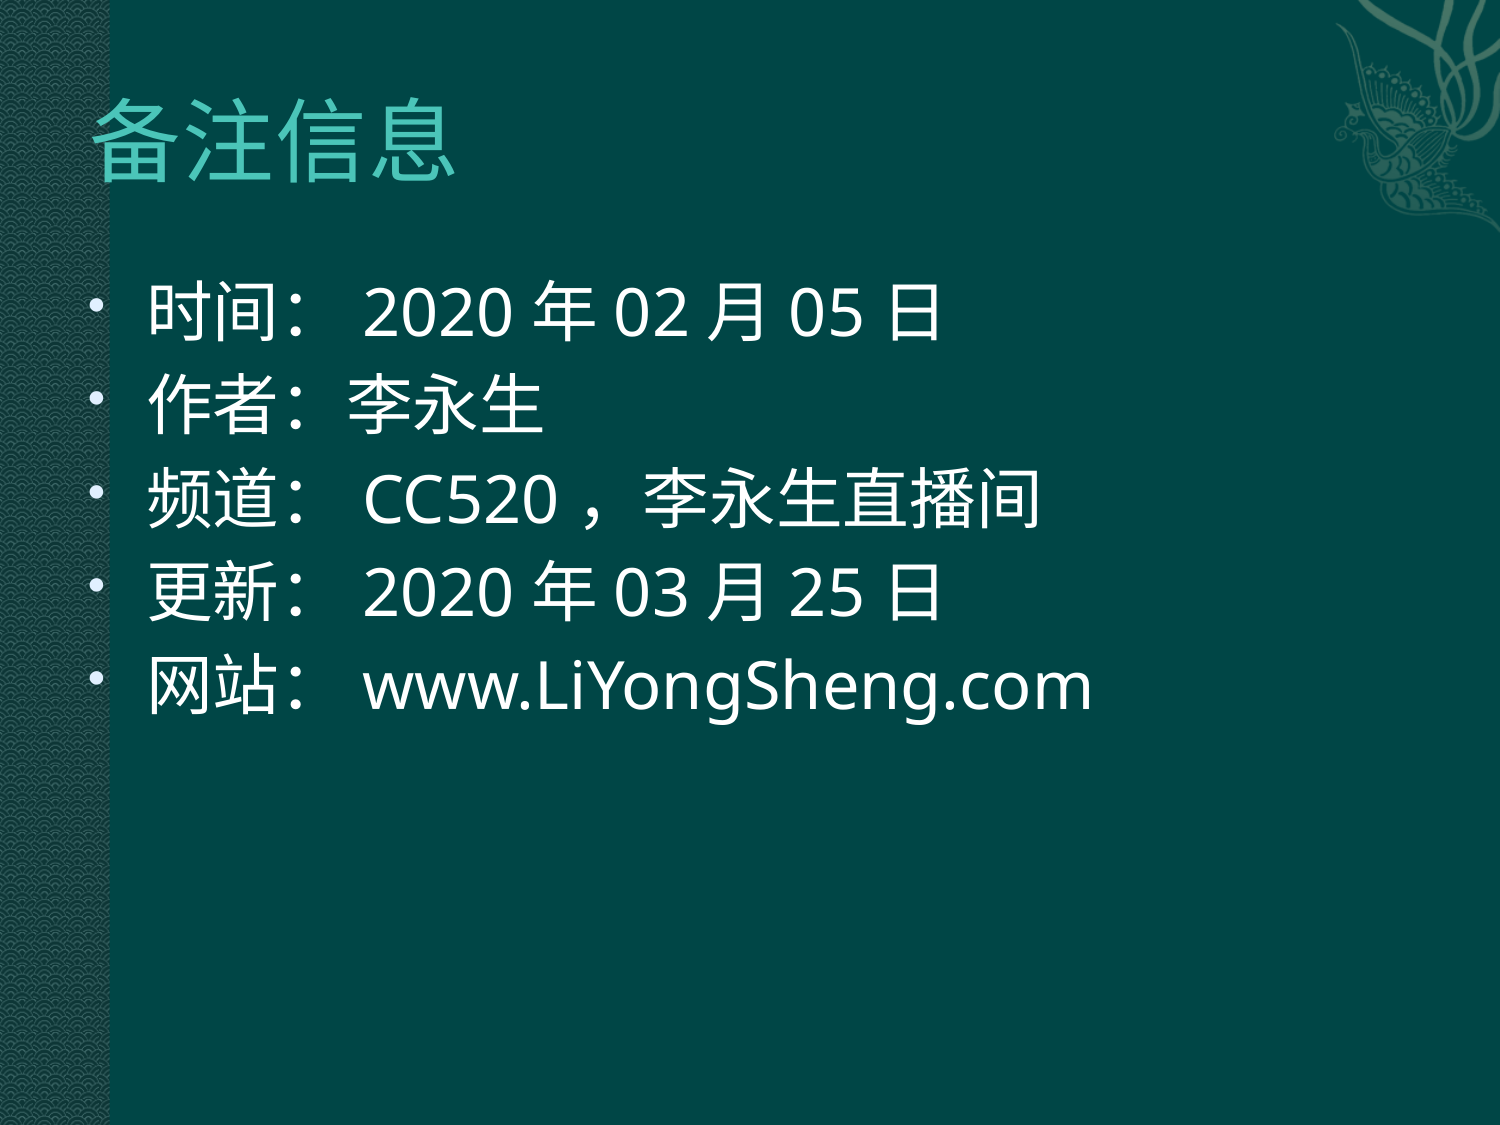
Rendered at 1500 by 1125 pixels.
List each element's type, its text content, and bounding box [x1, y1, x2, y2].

list 时间：2020年02月05日 作者：李永生 频道：CC520，李永生直播间 更新：2020年03月25日 网站：www.LiYongSheng.com [75, 262, 1425, 1005]
title 备注信息 [75, 45, 1351, 233]
picture [0, 0, 110, 1125]
